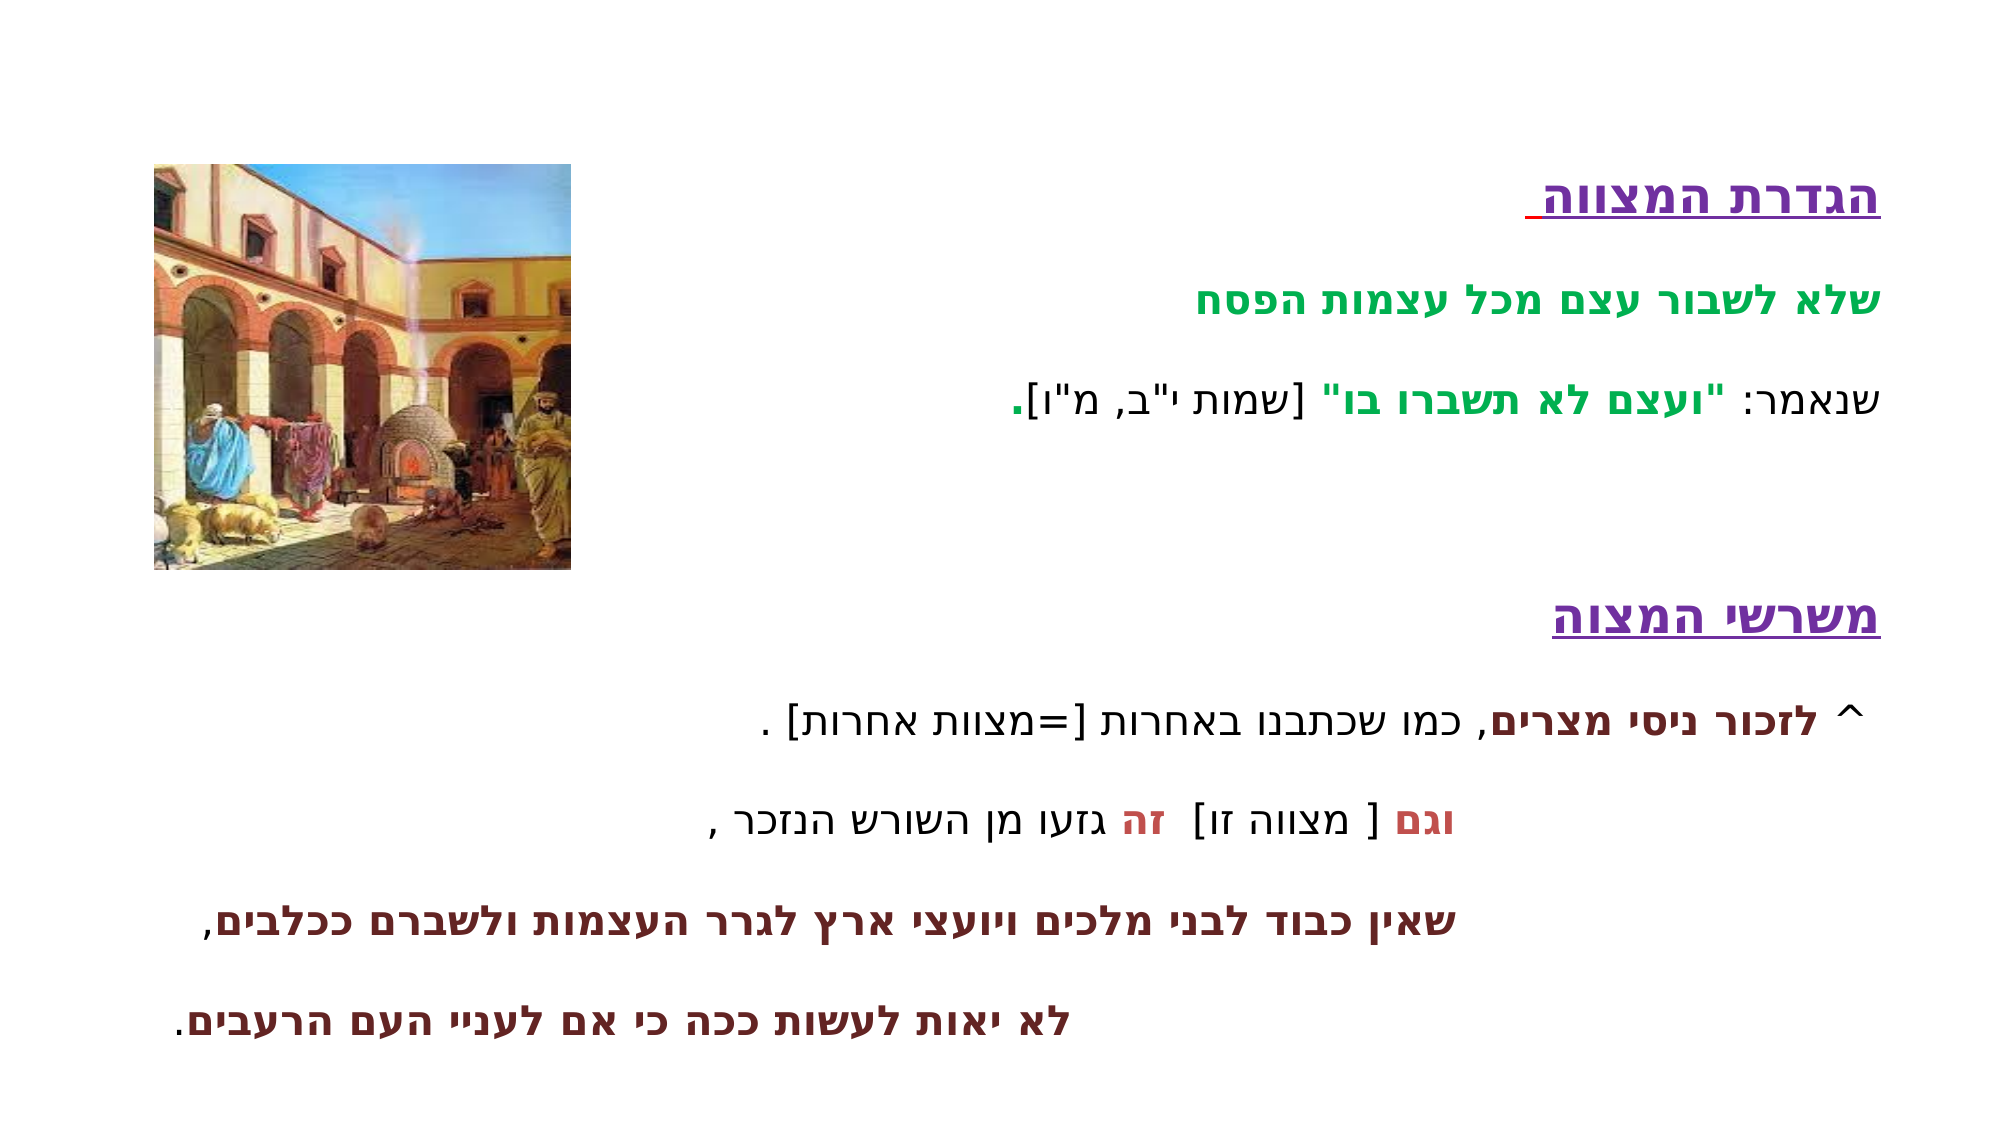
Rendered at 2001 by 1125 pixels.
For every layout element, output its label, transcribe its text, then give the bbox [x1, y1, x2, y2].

text_box הגדרת המצווה שלא לשבור עצם מכל עצמות הפסח שנאמר: "ועצם לא תשברו בו" [שמות י"ב, מ"ו]. משרשי המצוה ^ לזכור ניסי מצרים, כמו שכתבנו באחרות [=מצוות אחרות] . וגם [ מצווה זו] זה גזעו מן השורש הנזכר , שאין כבוד לבני מלכים ויועצי ארץ לגרר העצמות ולשברם ככלבים, לא יאות לעשות ככה כי אם לעניי העם הרעבים. [66, 95, 1896, 1125]
picture [154, 164, 571, 570]
